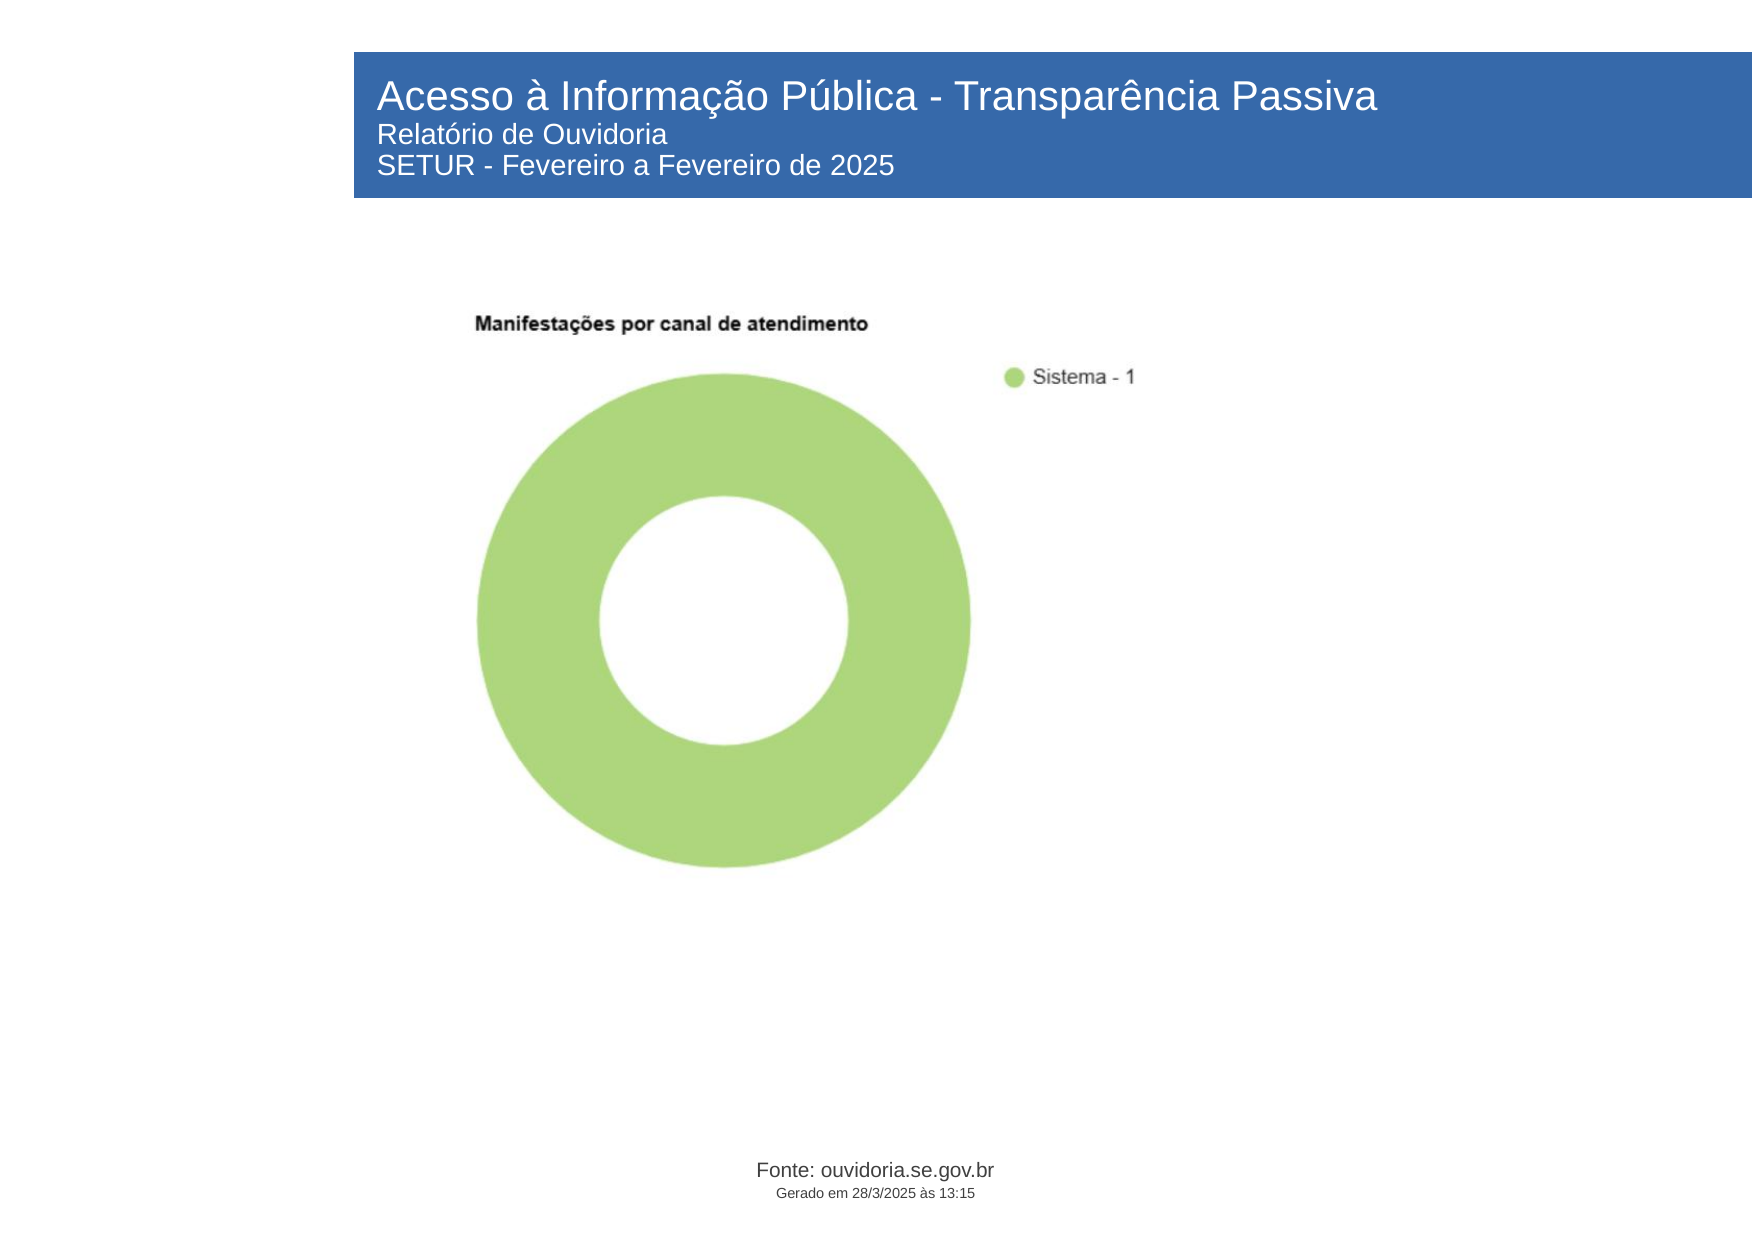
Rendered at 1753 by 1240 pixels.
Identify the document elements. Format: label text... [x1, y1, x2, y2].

text_box [354, 52, 1752, 198]
text_box Fonte: ouvidoria.se.gov.br Gerado em 28/3/2025 às 13:15 [756, 1158, 1023, 1202]
text_box [226, 211, 1527, 1028]
text_box Acesso à Informação Pública - Transparência Passiva Relatório de Ouvidoria SETUR - Fevereiro a Fevereiro de 2025 [376, 72, 1403, 182]
